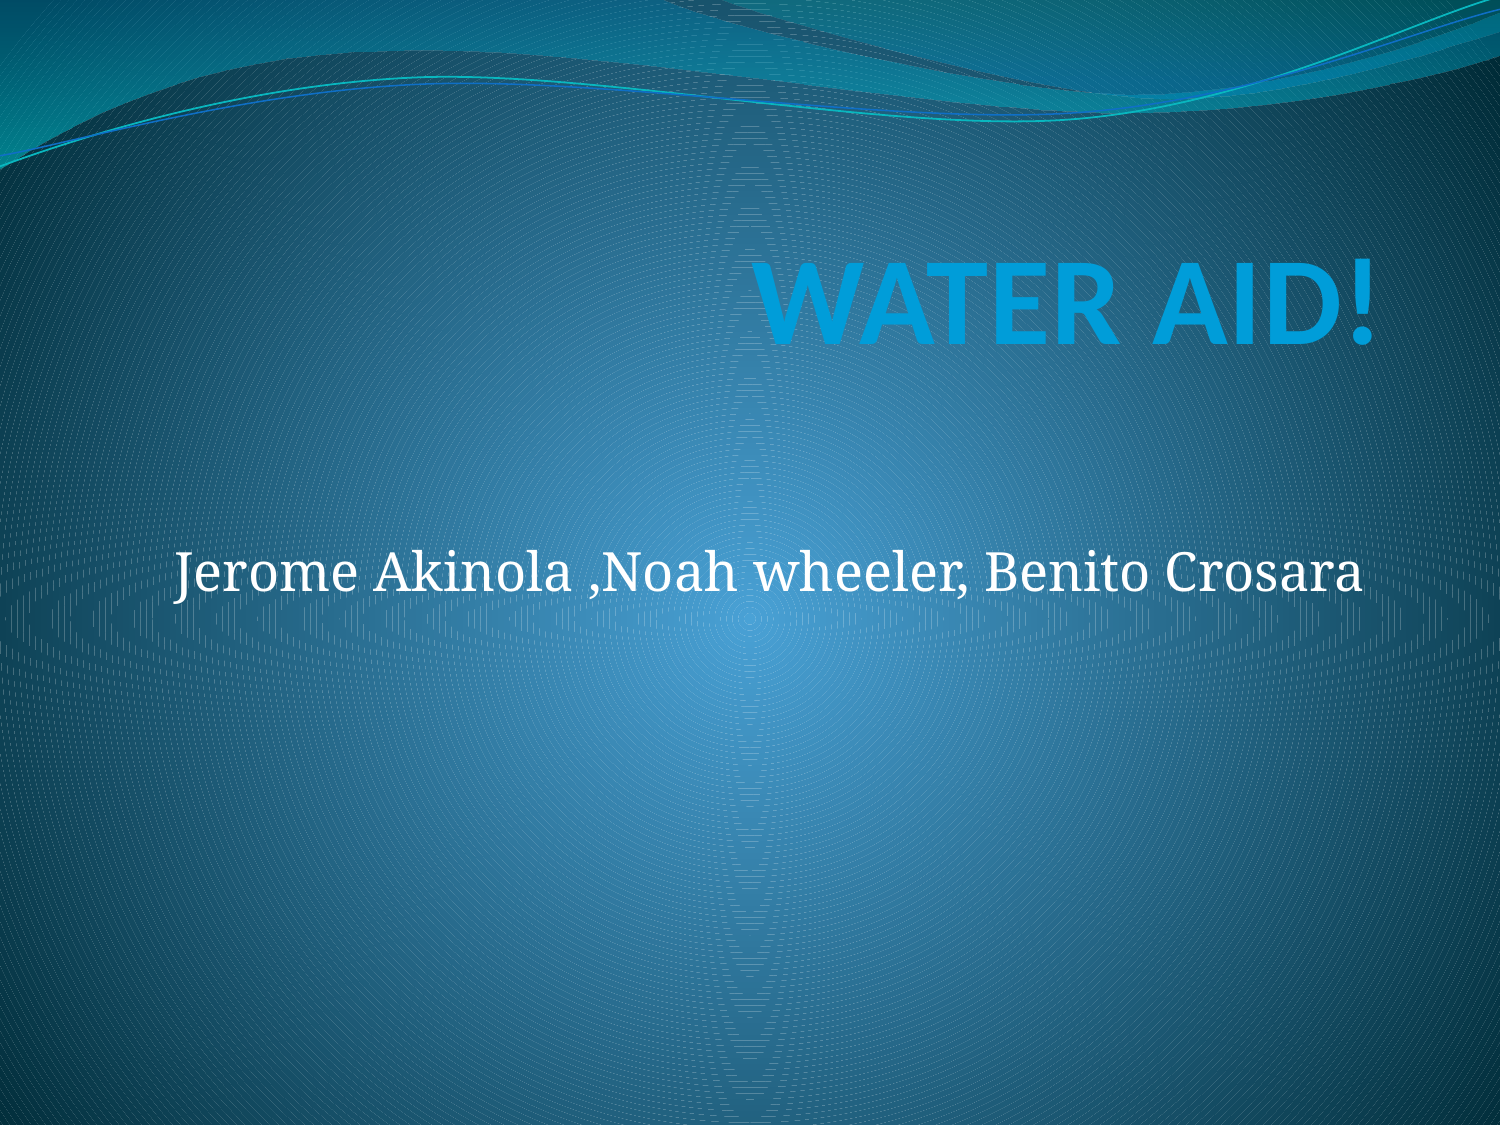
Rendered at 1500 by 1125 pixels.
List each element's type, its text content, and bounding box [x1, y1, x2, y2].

subtitle Jerome Akinola ,Noah wheeler, Benito Crosara [87, 529, 1376, 818]
title WATER AID! [100, 219, 1389, 520]
